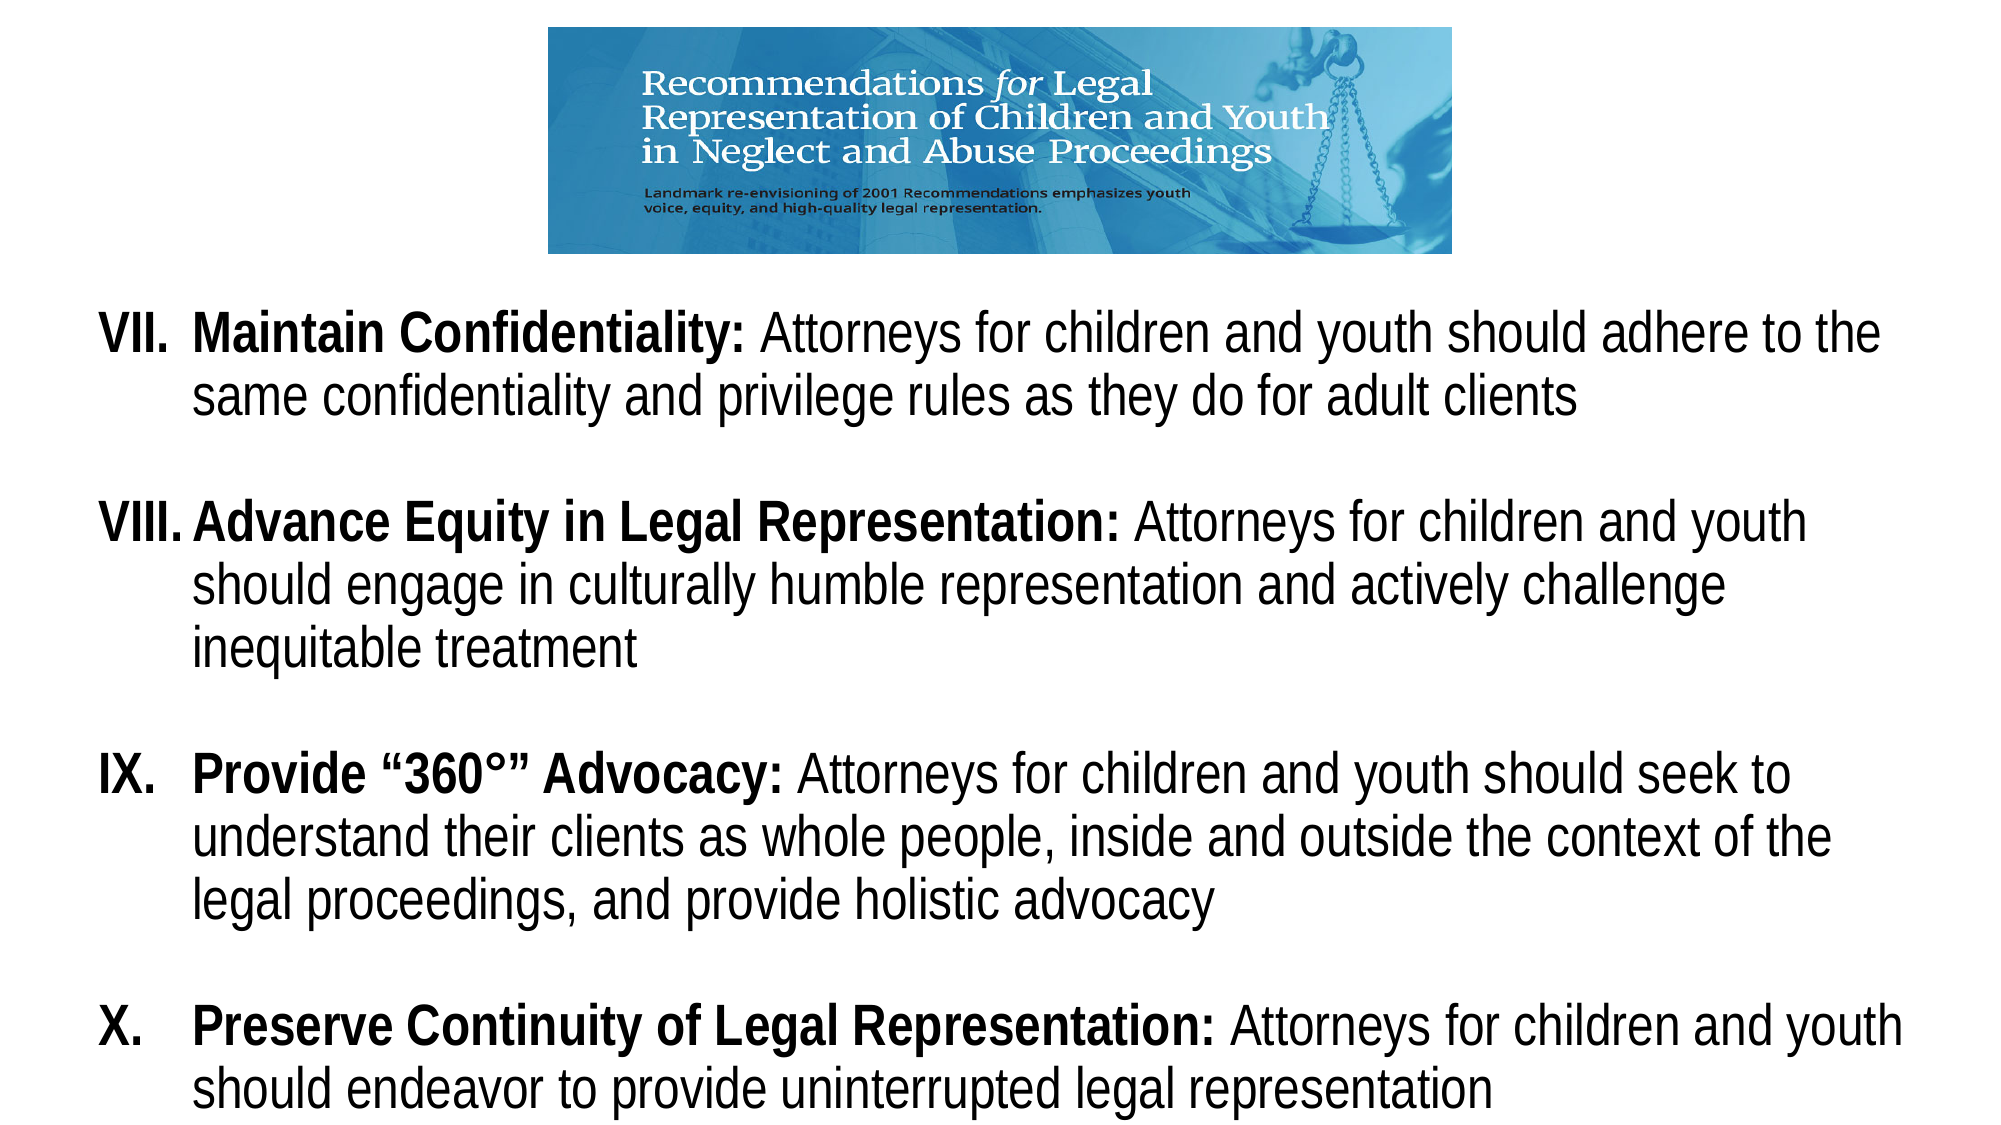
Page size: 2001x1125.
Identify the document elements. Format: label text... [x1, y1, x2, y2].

picture [548, 27, 1452, 254]
text_box Maintain Confidentiality: Attorneys for children and youth should adhere to the same confidentiality and privilege rules as they do for adult clients Advance Equity in Legal Representation: Attorneys for children and youth should engage in culturally humble representation and actively challenge inequitable treatment Provide “360°” Advocacy: Attorneys for children and youth should seek to understand their clients as whole people, inside and outside the context of the legal proceedings, and provide holistic advocacy Preserve Continuity of Legal Representation: Attorneys for children and youth should endeavor to provide uninterrupted legal representation [83, 295, 1941, 1063]
